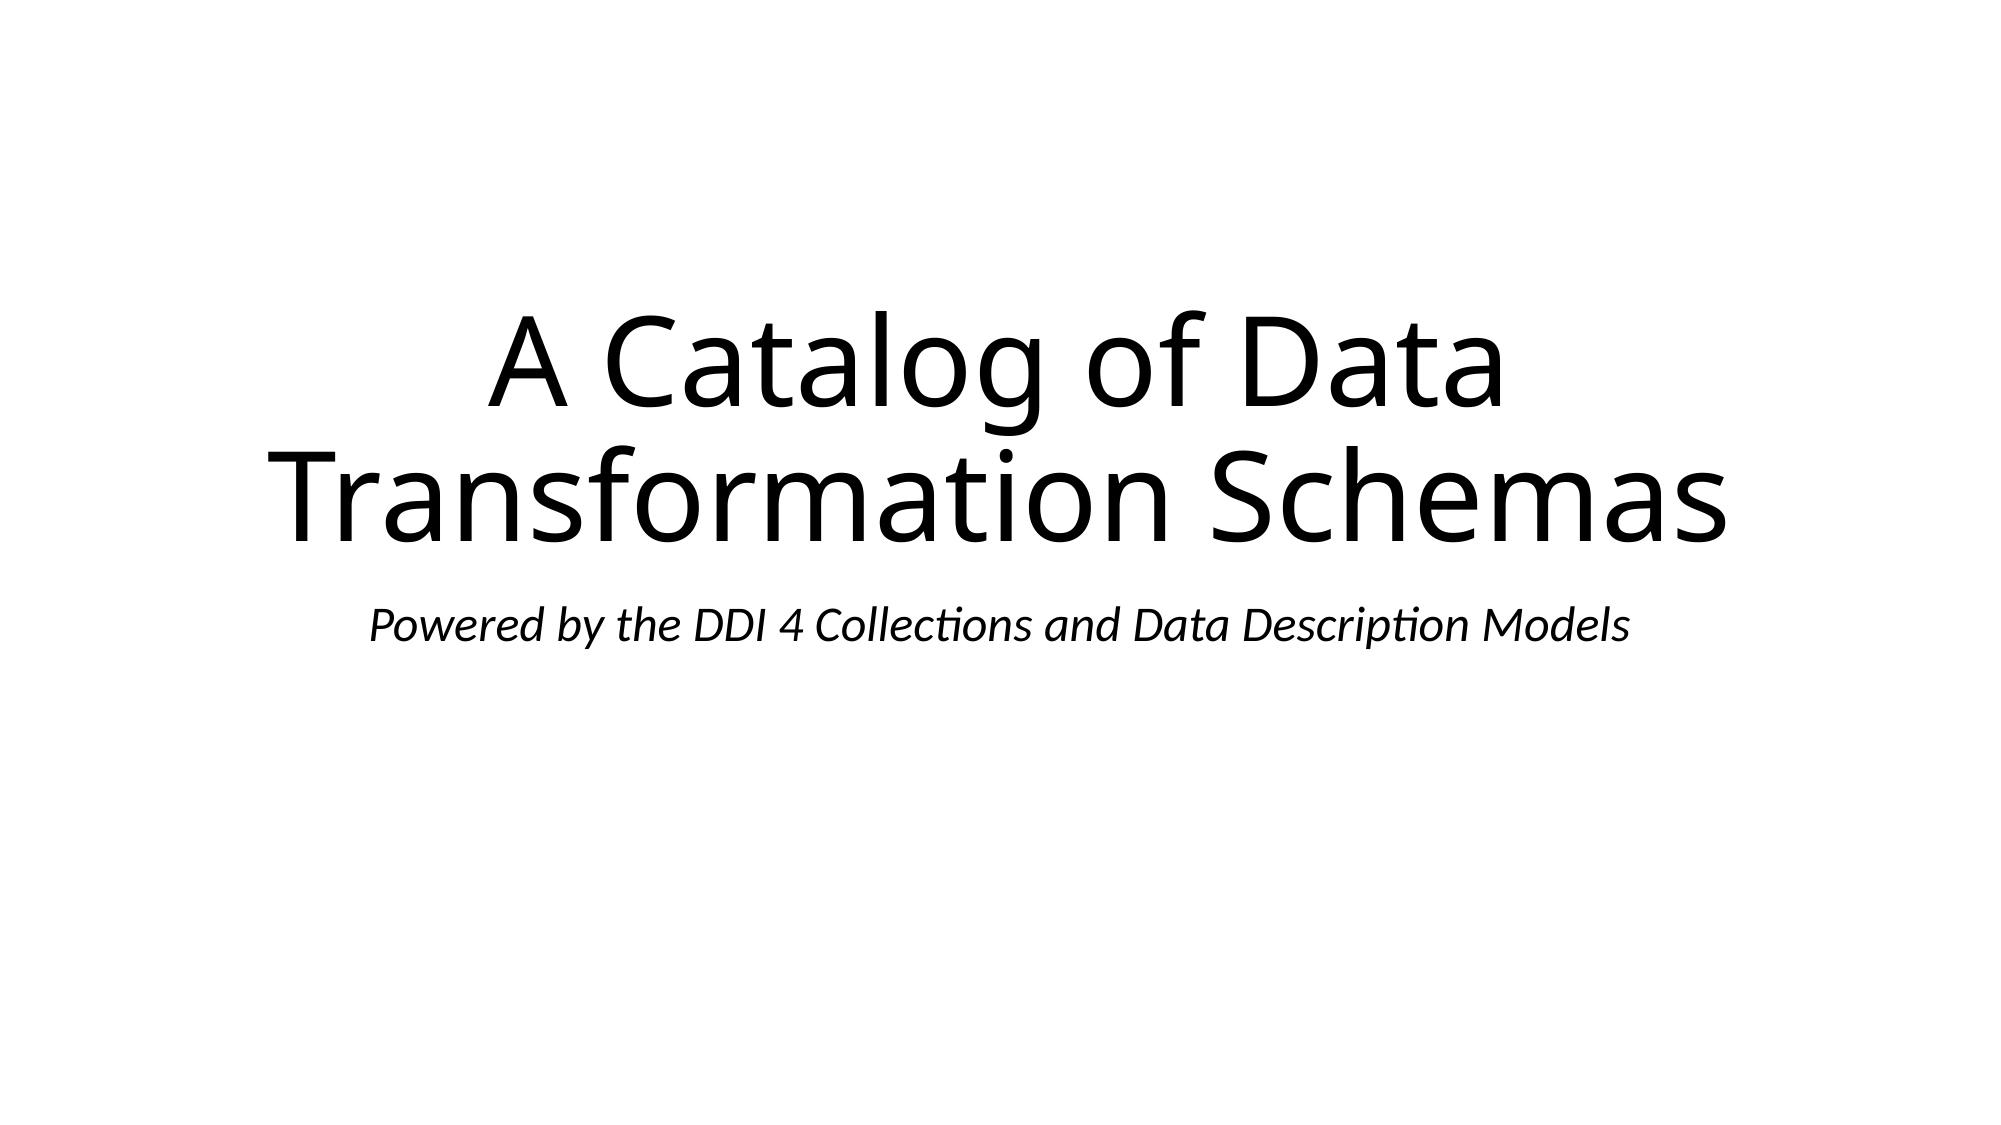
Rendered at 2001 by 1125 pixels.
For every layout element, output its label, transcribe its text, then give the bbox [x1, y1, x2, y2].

title A Catalog of Data Transformation Schemas [249, 184, 1750, 576]
subtitle Powered by the DDI 4 Collections and Data Description Models [249, 590, 1750, 863]
